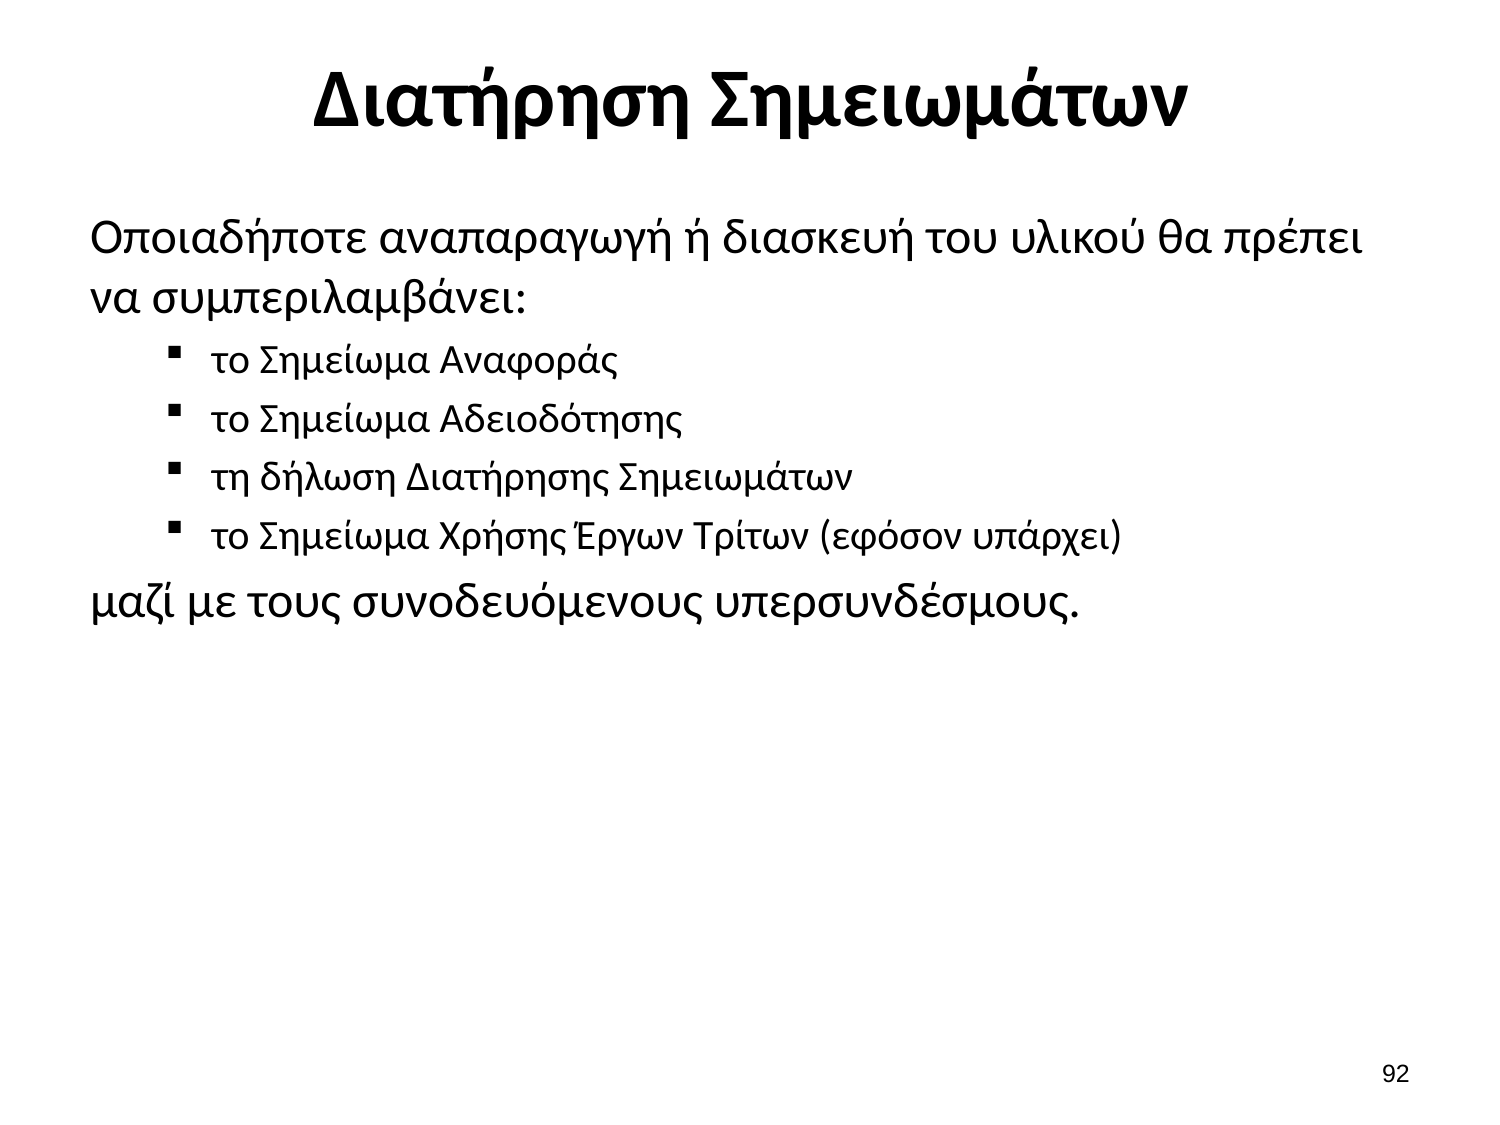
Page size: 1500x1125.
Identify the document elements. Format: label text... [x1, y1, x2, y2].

title Διατήρηση Σημειωμάτων [76, 19, 1427, 169]
slide_number 91 [1074, 1042, 1425, 1103]
list Οποιαδήποτε αναπαραγωγή ή διασκευή του υλικού θα πρέπει να συμπεριλαμβάνει: το Σημείωμα Αναφοράς το Σημείωμα Αδειοδότησης τη δήλωση Διατήρησης Σημειωμάτων το Σημείωμα Χρήσης Έργων Τρίτων (εφόσον υπάρχει) μαζί με τους συνοδευόμενους υπερσυνδέσμους. [75, 196, 1425, 1024]
